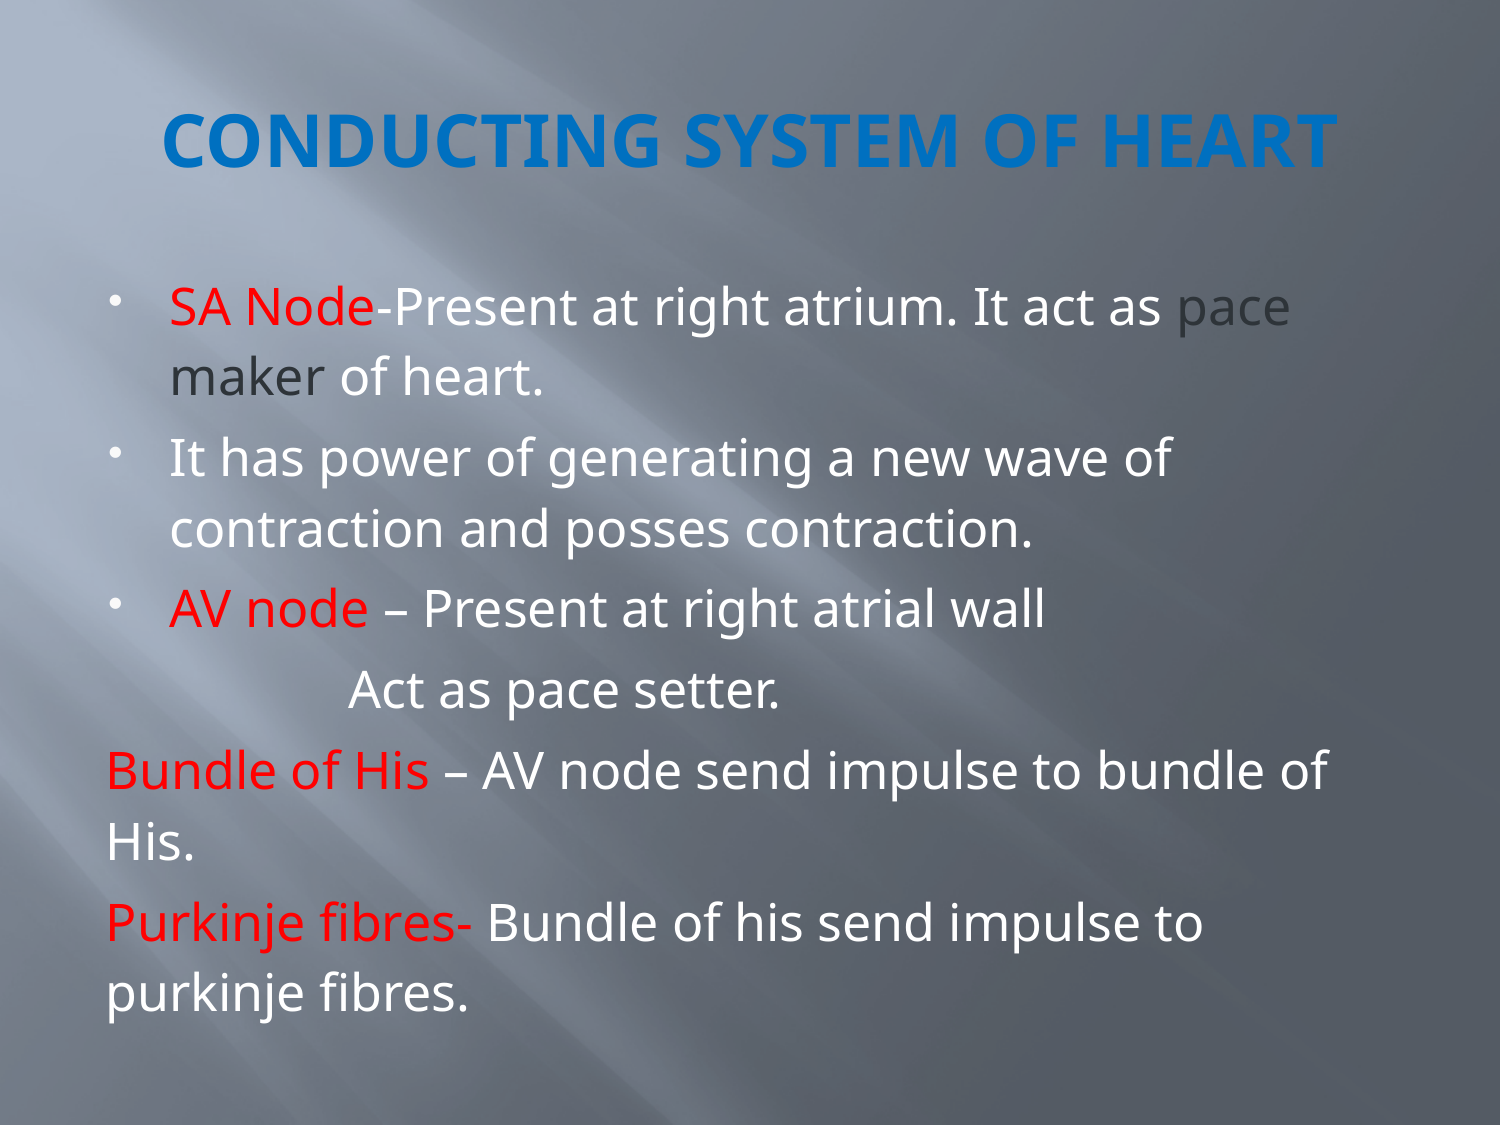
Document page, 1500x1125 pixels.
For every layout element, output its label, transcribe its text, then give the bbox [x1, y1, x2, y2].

list SA Node-Present at right atrium. It act as pace maker of heart. It has power of generating a new wave of contraction and posses contraction. AV node – Present at right atrial wall Act as pace setter. Bundle of His – AV node send impulse to bundle of His. Purkinje fibres- Bundle of his send impulse to purkinje fibres. [75, 262, 1425, 1035]
title CONDUCTING SYSTEM OF HEART [75, 45, 1425, 233]
